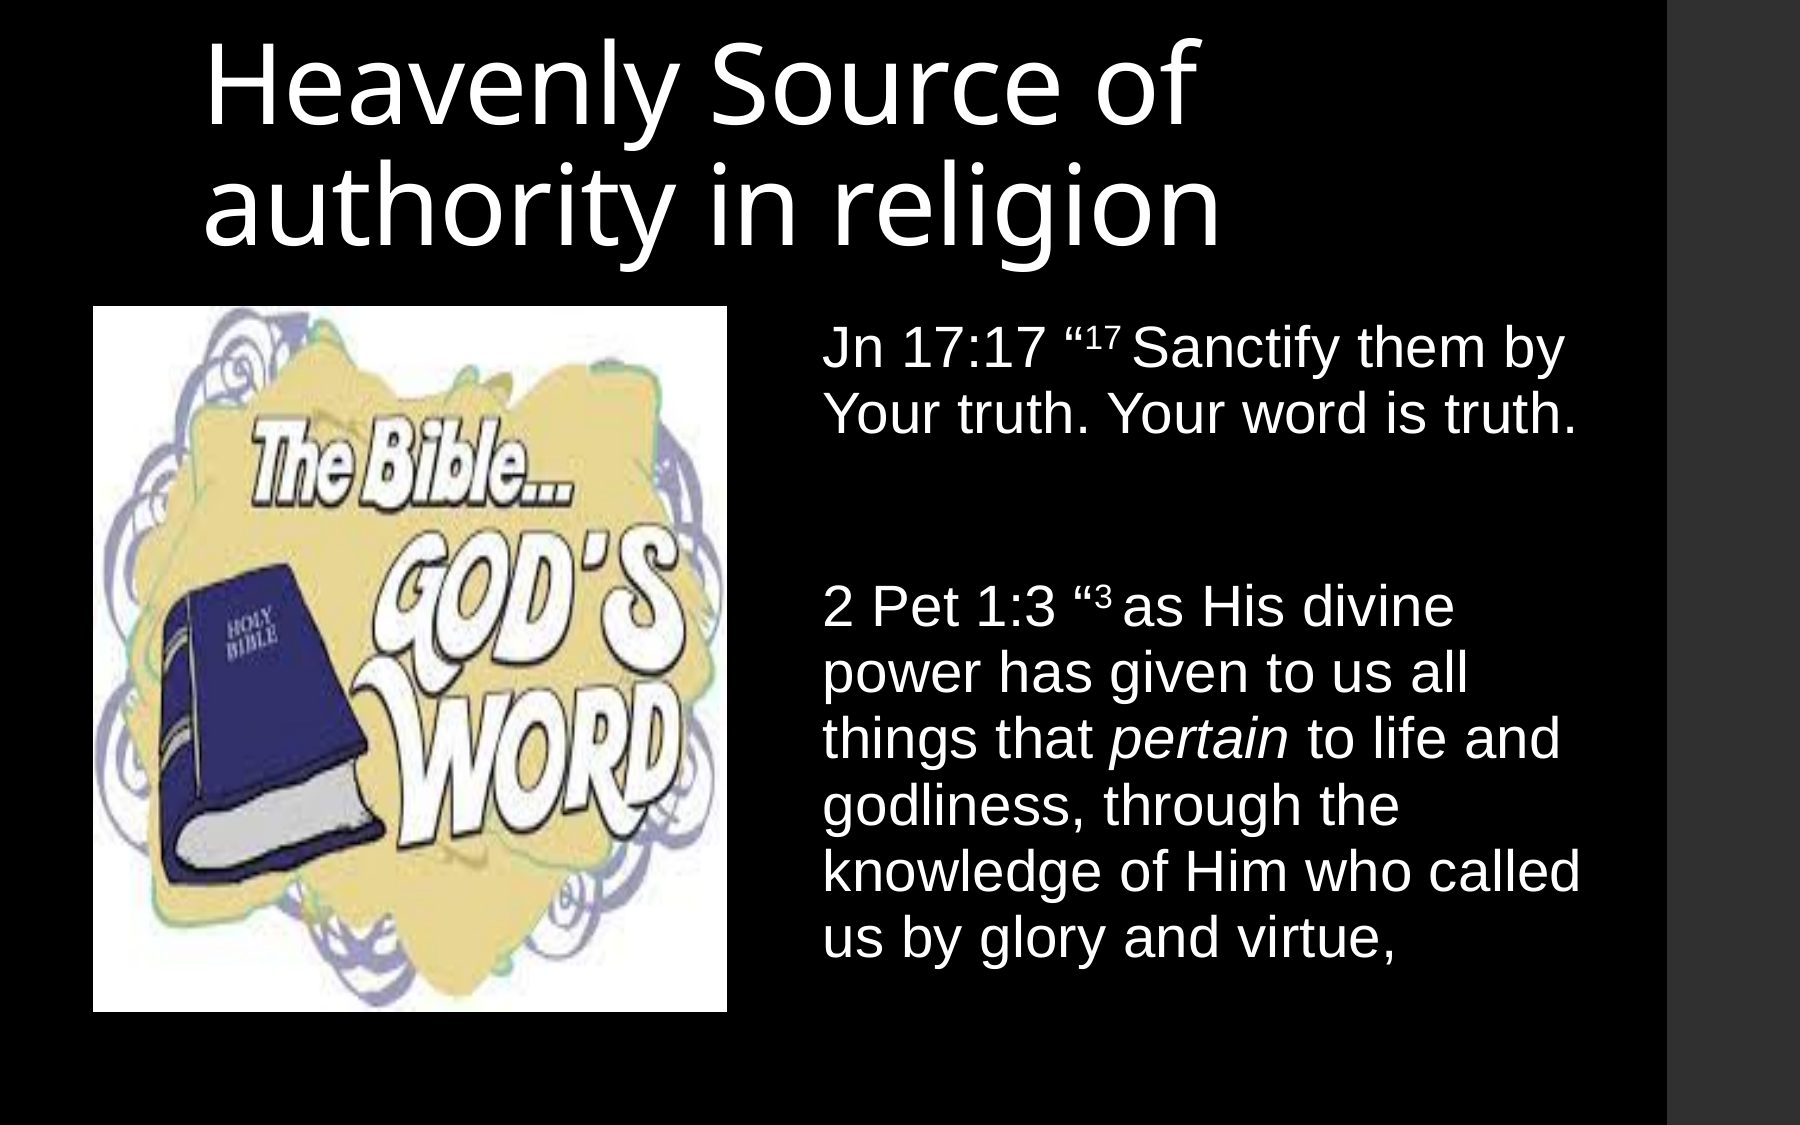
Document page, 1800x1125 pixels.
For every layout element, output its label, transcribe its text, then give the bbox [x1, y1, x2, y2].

title Heavenly Source of authority in religion [186, 60, 1618, 278]
picture [93, 306, 727, 1012]
list Jn 17:17 “17 Sanctify them by Your truth. Your word is truth. 2 Pet 1:3 “3 as His divine power has given to us all things that pertain to life and godliness, through the knowledge of Him who called us by glory and virtue, [807, 306, 1600, 1012]
